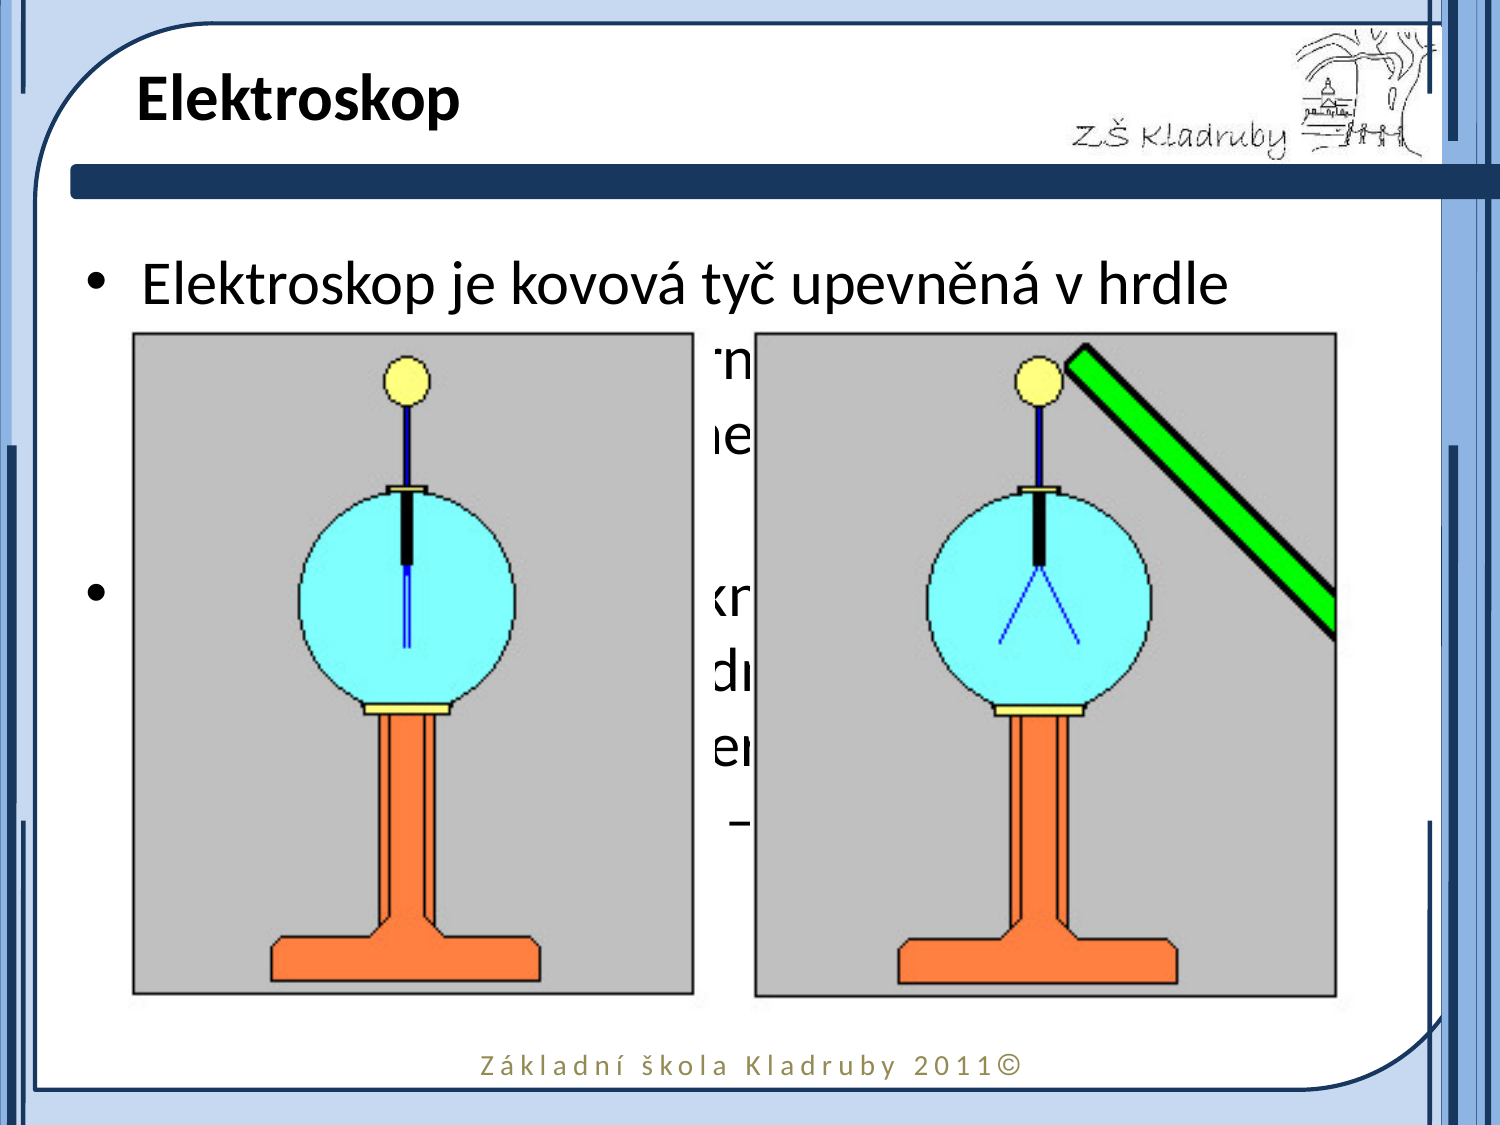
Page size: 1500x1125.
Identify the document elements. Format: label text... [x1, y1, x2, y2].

picture [749, 327, 1356, 1015]
list Elektroskop je kovová tyč upevněná v hrdle skleněné baňky, na horním konci je kulička nebo destička, na dolním 1 nebo 2 proužky vodivé fólie. Funkce: Jestliže se dotkneme elektroskopu elektricky nabitým předmětem, přejde část náboje i na proužky, které se nabijí stejným nábojem a odpuzují se – přístroj ukáže výchylku. [70, 234, 1383, 994]
title Elektroskop [121, 35, 1067, 153]
picture [128, 327, 715, 1015]
picture [1066, 27, 1442, 164]
